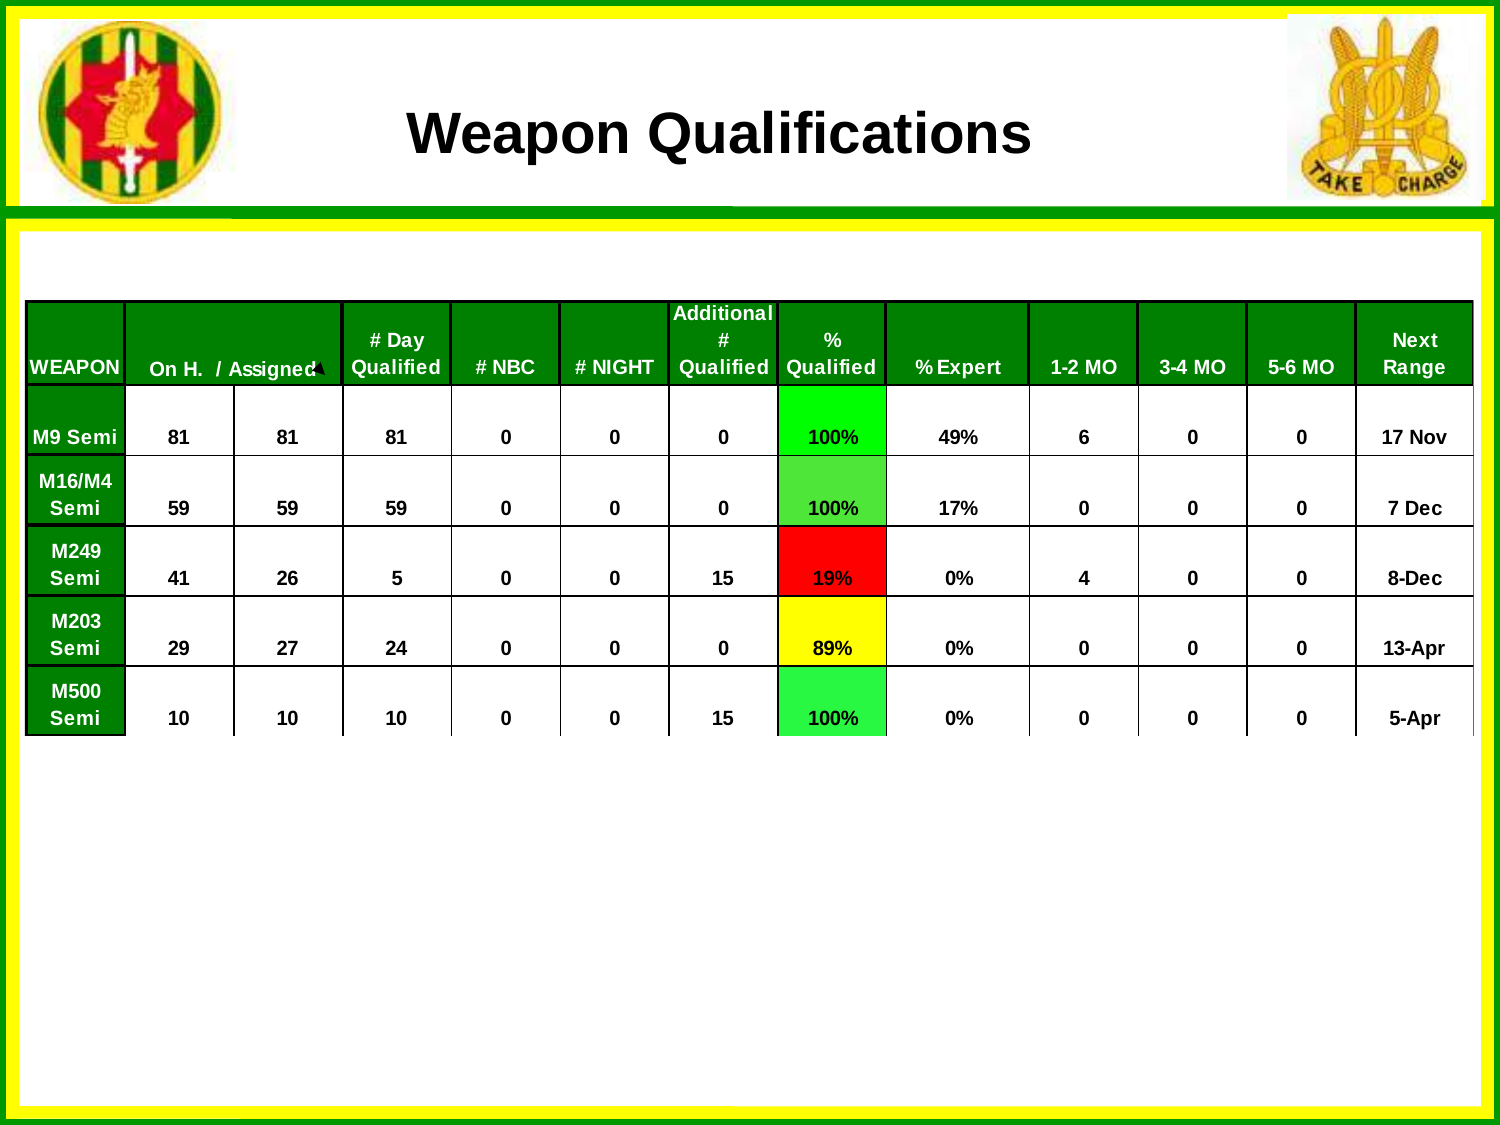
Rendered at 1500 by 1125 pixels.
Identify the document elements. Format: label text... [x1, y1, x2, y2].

text_box Weapon Qualifications [391, 87, 1049, 173]
picture [24, 21, 238, 204]
picture [1287, 14, 1486, 200]
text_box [24, 299, 1476, 738]
